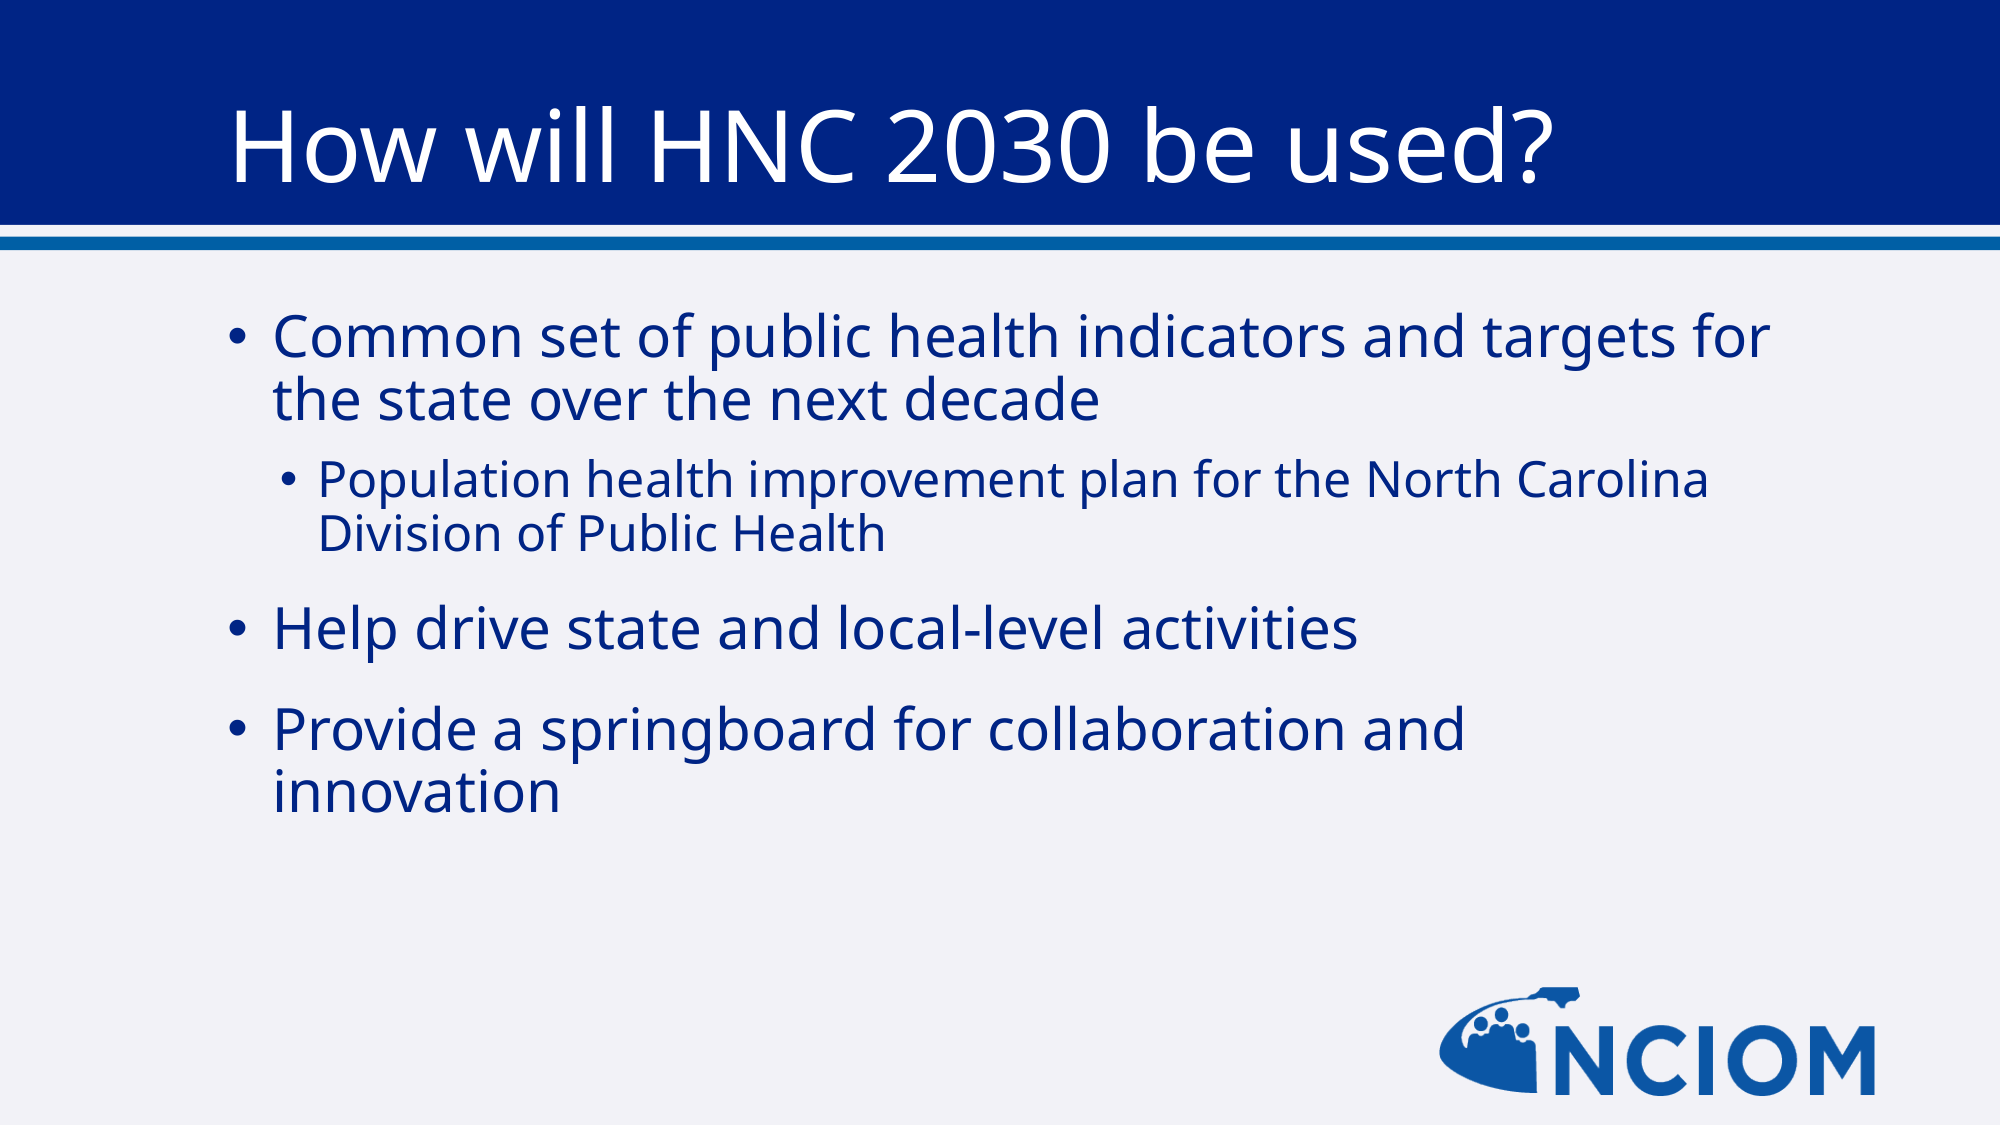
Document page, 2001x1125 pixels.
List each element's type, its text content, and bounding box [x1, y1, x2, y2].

list Common set of public health indicators and targets for the state over the next decade Population health improvement plan for the North Carolina Division of Public Health Help drive state and local-level activities Provide a springboard for collaboration and innovation [212, 299, 1788, 988]
title How will HNC 2030 be used? [212, 41, 1788, 212]
picture [1439, 987, 1884, 1125]
